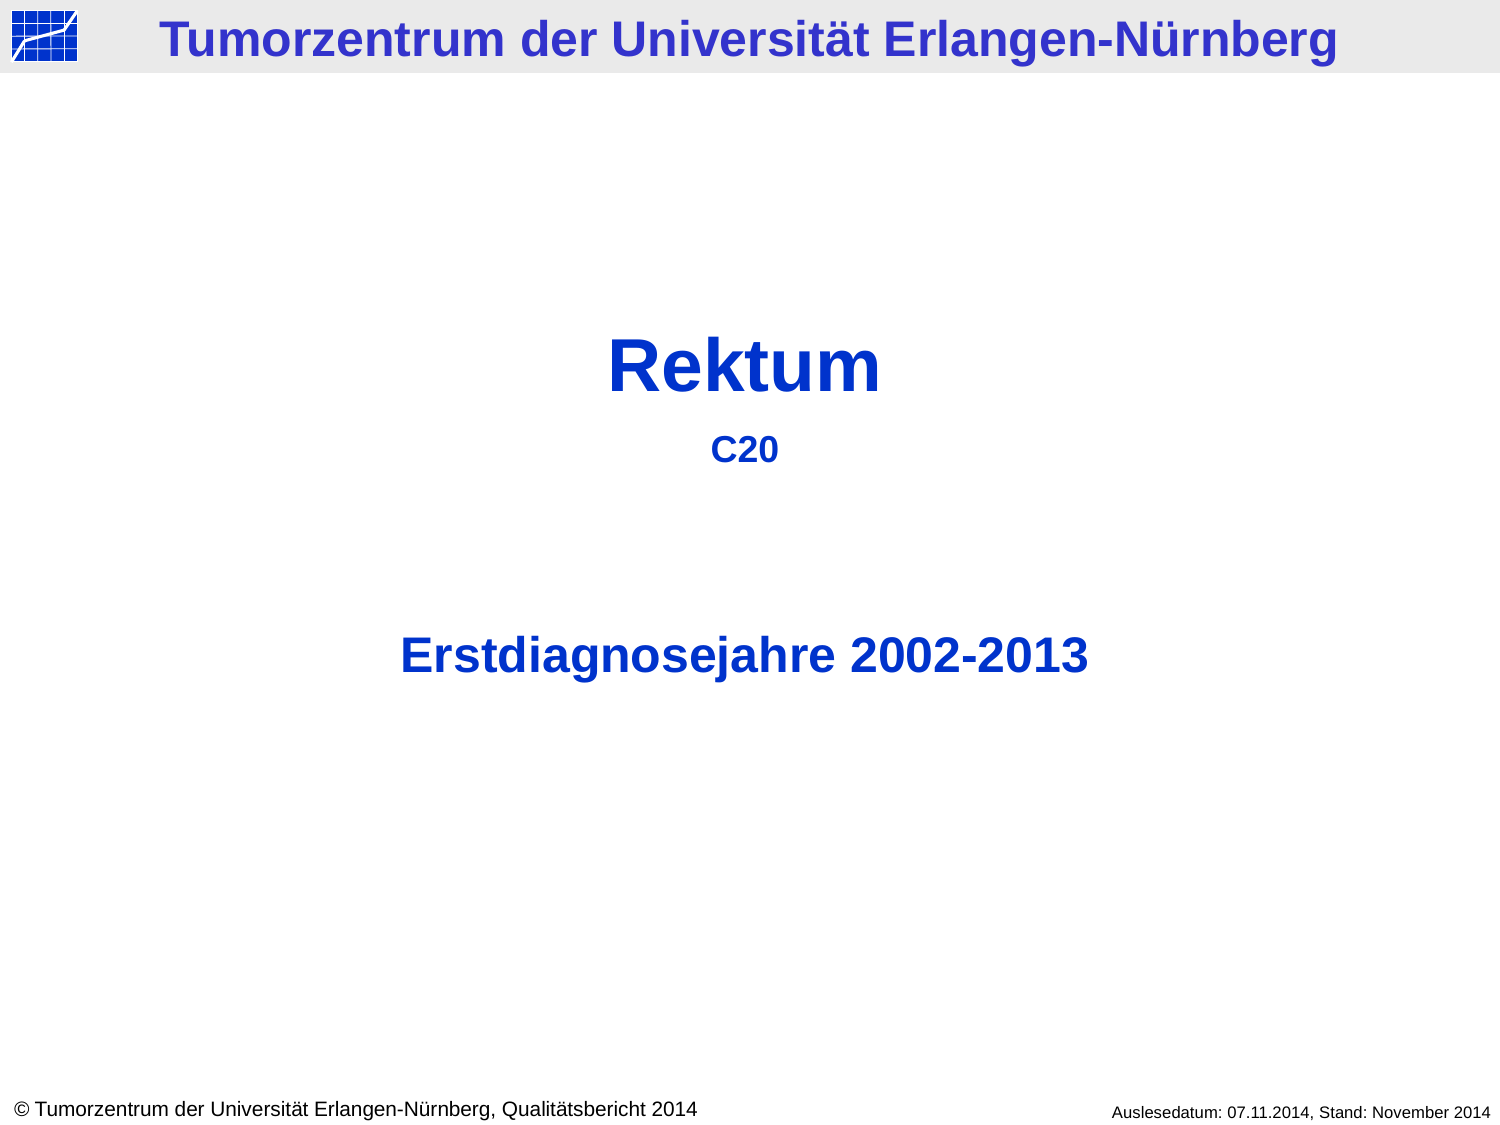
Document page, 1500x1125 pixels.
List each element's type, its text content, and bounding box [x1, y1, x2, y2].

text_box Rektum C20 Erstdiagnosejahre 2002-2013 [199, 314, 1290, 685]
text_box Tumorzentrum der Universität Erlangen-Nürnberg [92, 0, 1500, 73]
text_box © Tumorzentrum der Universität Erlangen-Nürnberg, Qualitätsbericht 2014 [0, 1088, 786, 1125]
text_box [0, 0, 90, 75]
text_box Auslesedatum: 07.11.2014, Stand: November 2014 [998, 1094, 1500, 1125]
